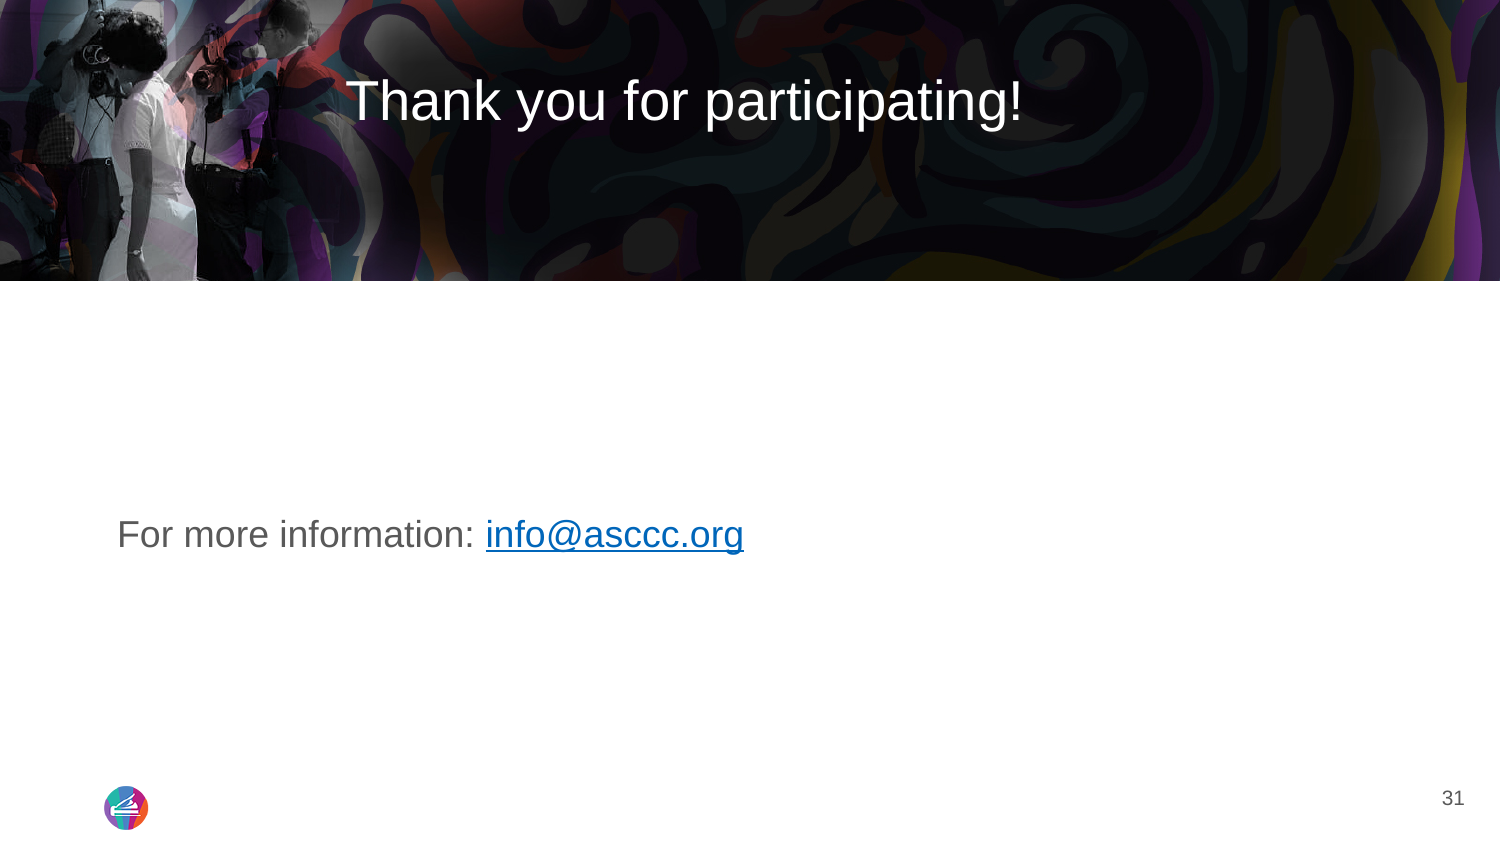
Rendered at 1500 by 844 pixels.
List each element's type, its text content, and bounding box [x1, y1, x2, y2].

picture [102, 784, 149, 831]
slide_number 31 [1389, 764, 1480, 830]
picture [0, 0, 1500, 281]
title Thank you for participating! [330, 49, 1397, 257]
list For more information: info@asccc.org [102, 327, 1397, 767]
